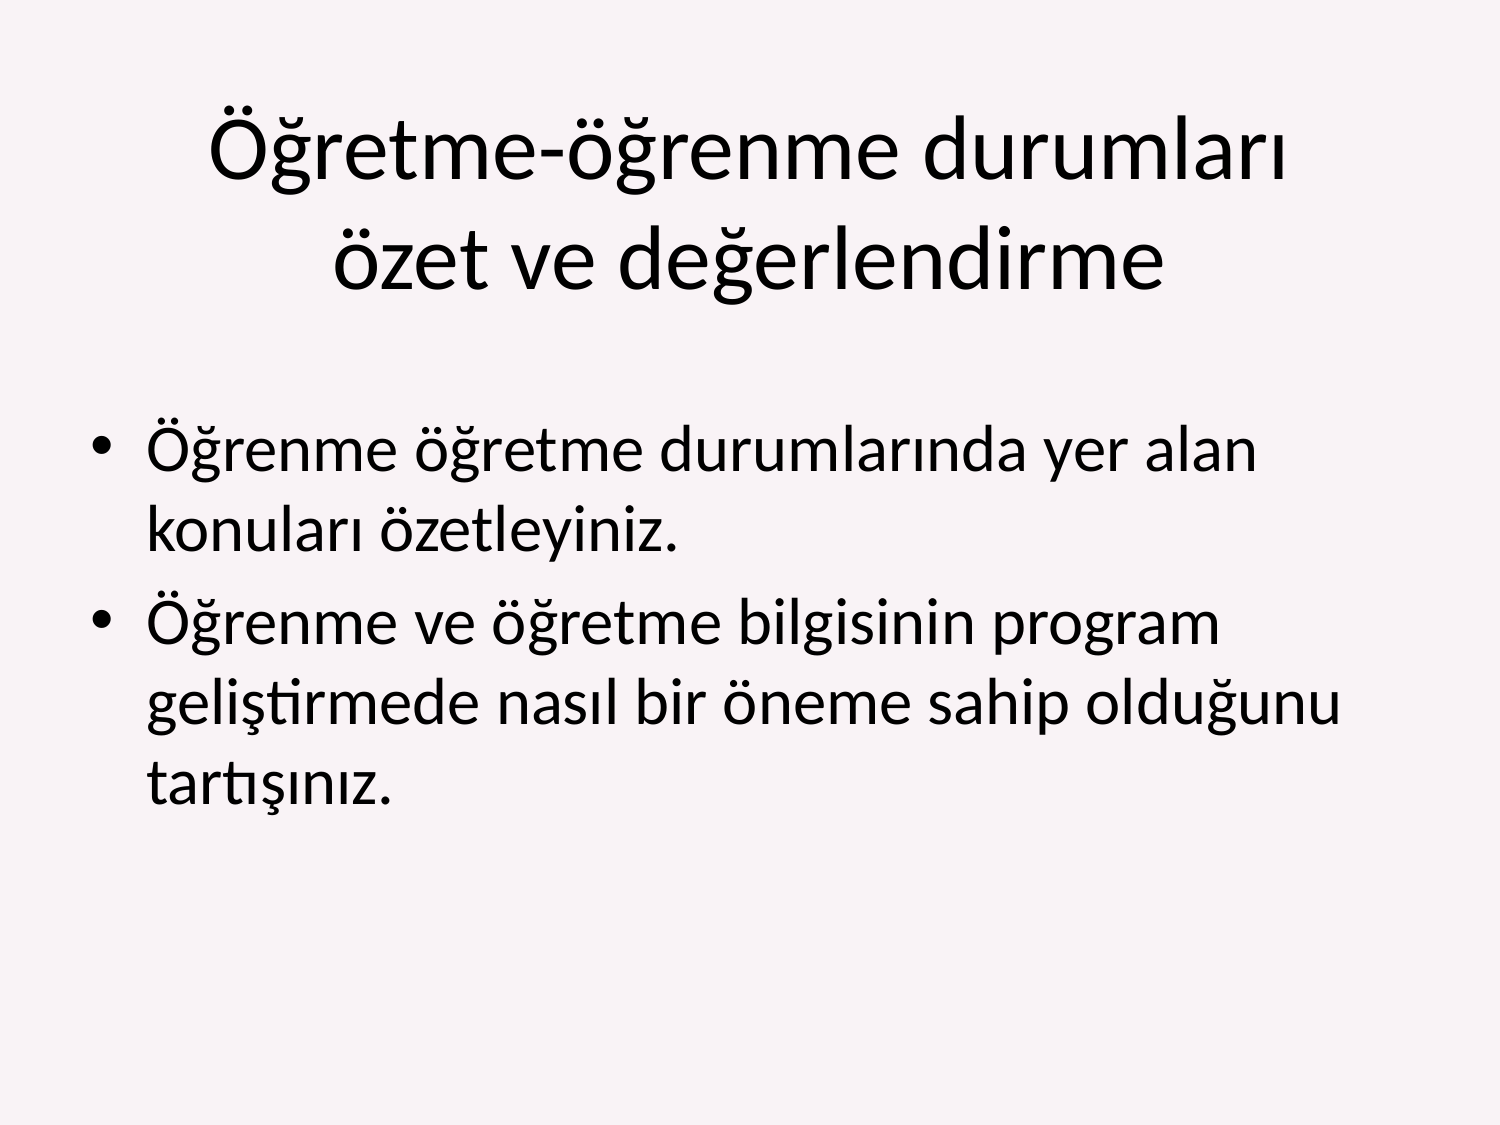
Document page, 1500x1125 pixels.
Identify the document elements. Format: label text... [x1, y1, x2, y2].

title Öğretme-öğrenme durumları özet ve değerlendirme [75, 45, 1425, 350]
list Öğrenme öğretme durumlarında yer alan konuları özetleyiniz. Öğrenme ve öğretme bilgisinin program geliştirmede nasıl bir öneme sahip olduğunu tartışınız. [75, 397, 1425, 1005]
